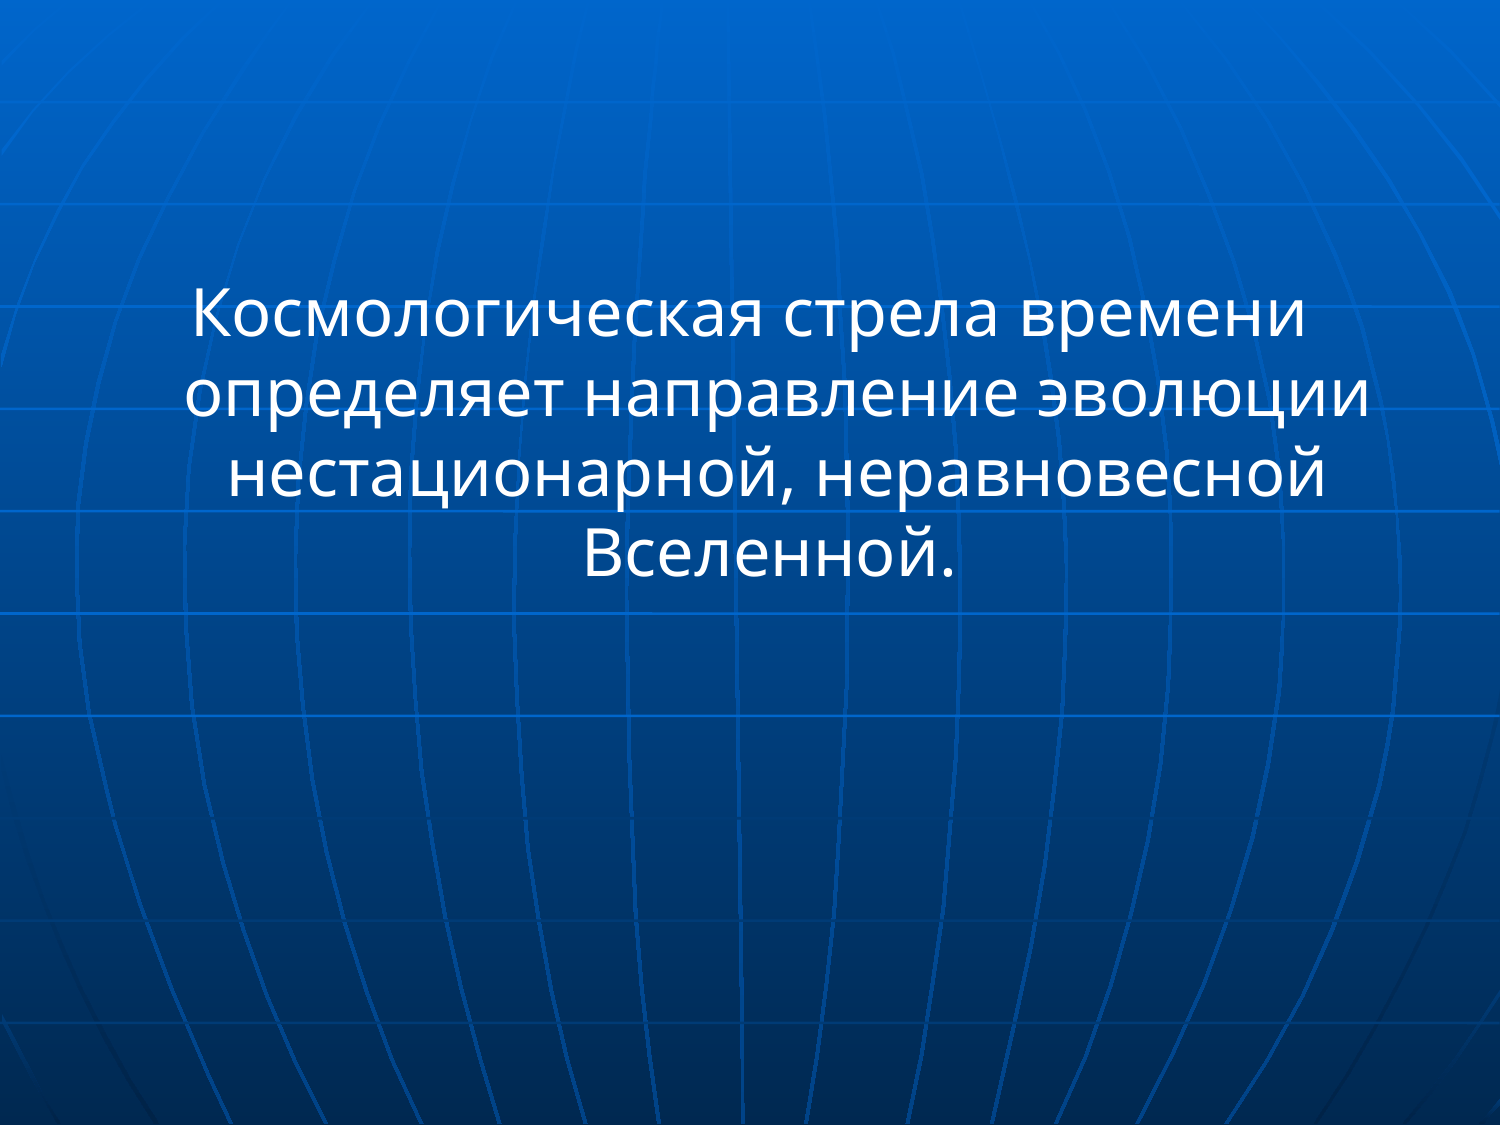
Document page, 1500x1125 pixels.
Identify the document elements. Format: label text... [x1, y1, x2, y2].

list Космологическая стрела времени определяет направление эволюции нестационарной, неравновесной Вселенной. [74, 262, 1426, 1006]
